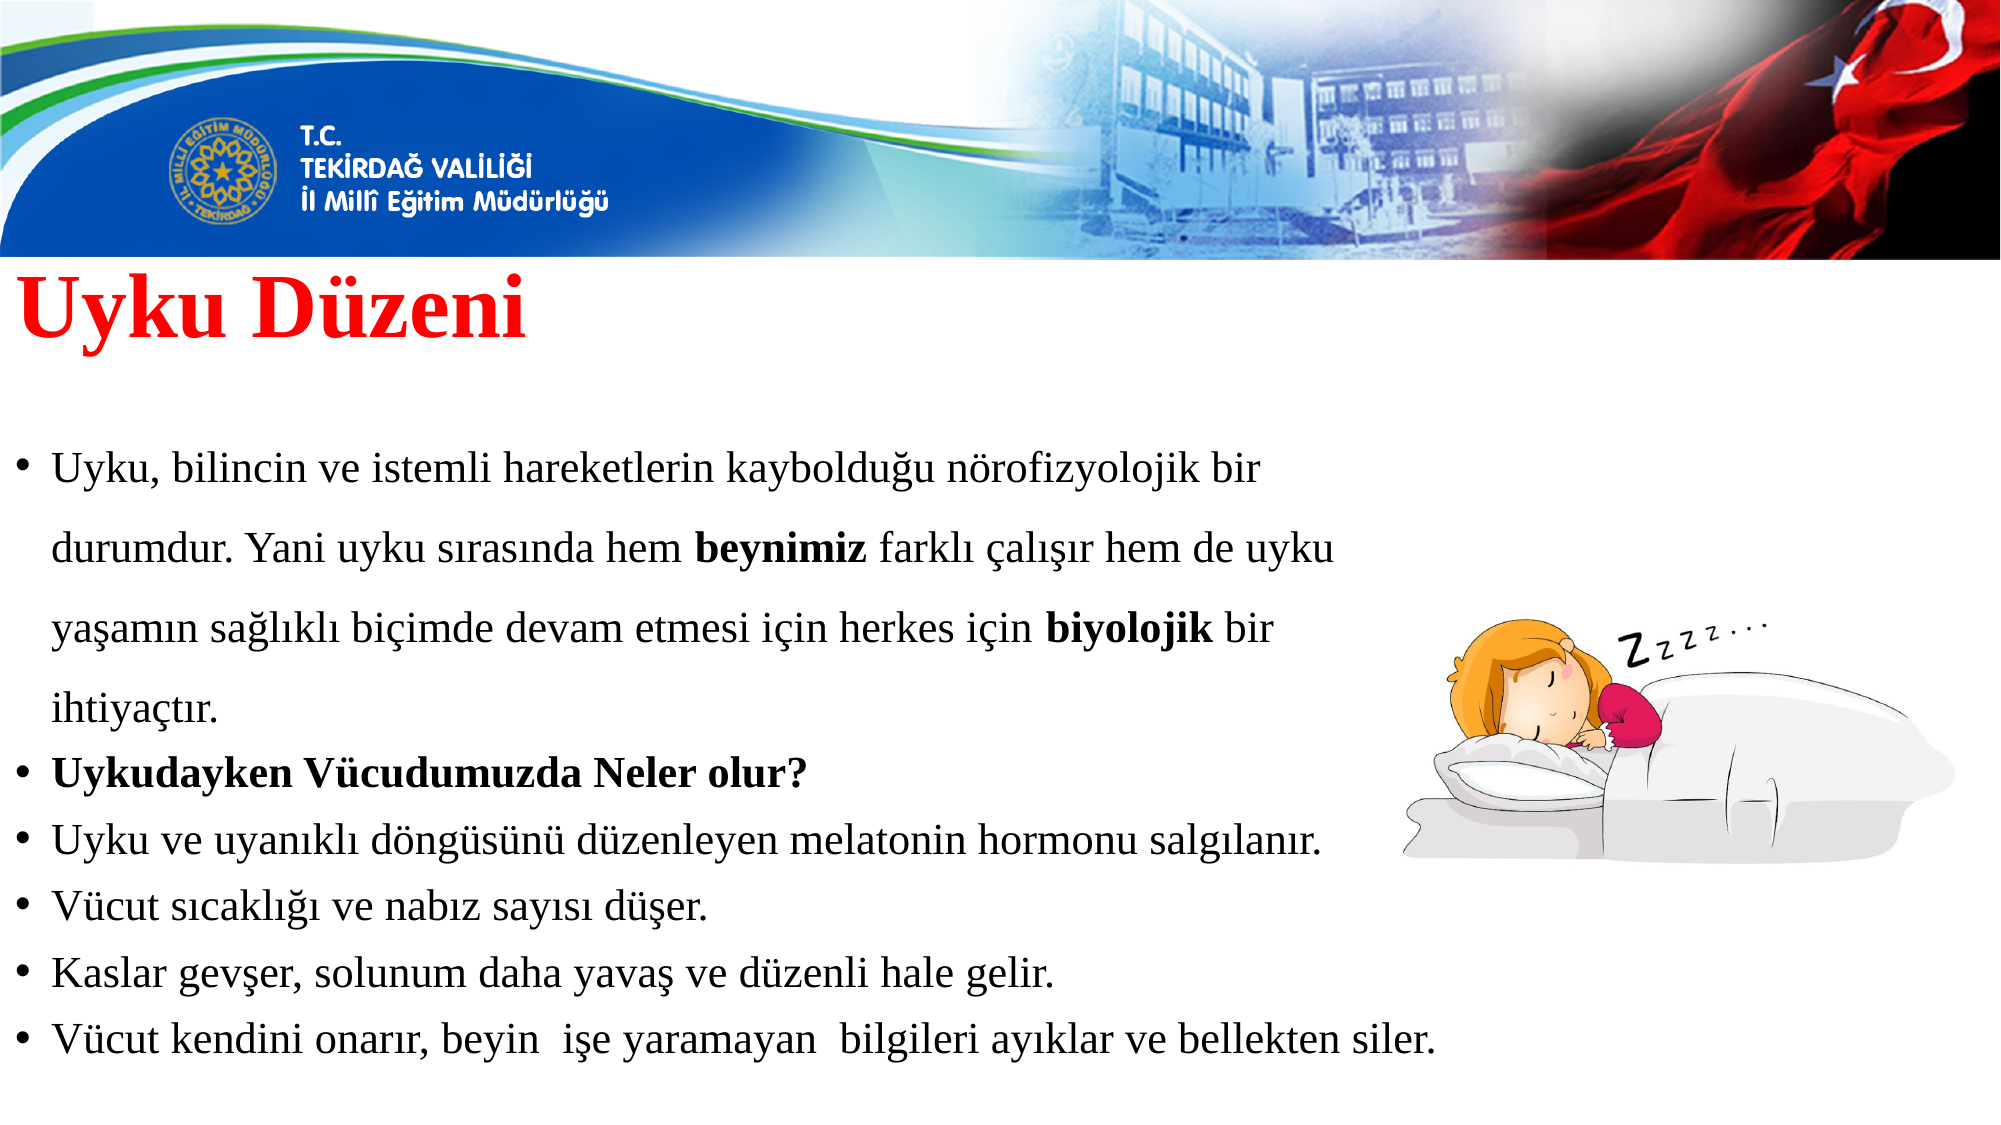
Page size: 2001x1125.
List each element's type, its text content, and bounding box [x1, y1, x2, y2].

list Uyku, bilincin ve istemli hareketlerin kaybolduğu nörofizyolojik bir durumdur. Yani uyku sırasında hem beynimiz farklı çalışır hem de uyku yaşamın sağlıklı biçimde devam etmesi için herkes için biyolojik bir ihtiyaçtır. Uykudayken Vücudumuzda Neler olur? Uyku ve uyanıklı döngüsünü düzenleyen melatonin hormonu salgılanır. Vücut sıcaklığı ve nabız sayısı düşer. Kaslar gevşer, solunum daha yavaş ve düzenli hale gelir. Vücut kendini onarır, beyin işe yaramayan bilgileri ayıklar ve bellekten siler. [0, 403, 1469, 1125]
picture [0, 0, 2001, 1125]
title Uyku Düzeni [0, 233, 1725, 383]
